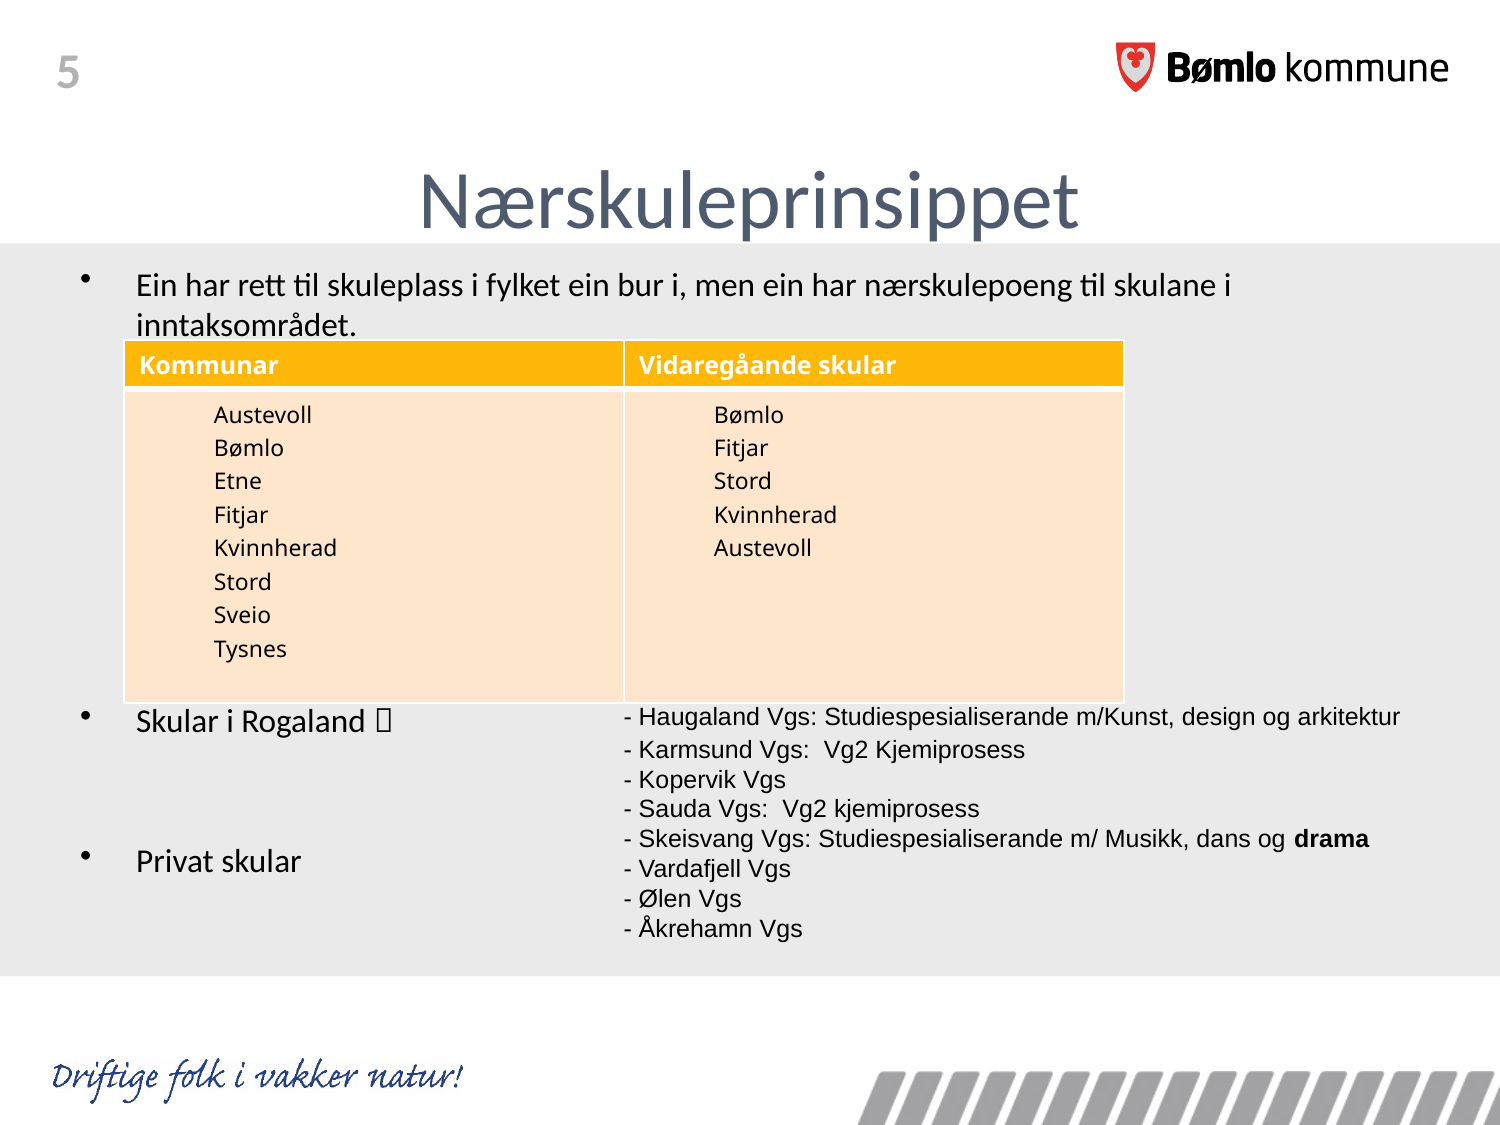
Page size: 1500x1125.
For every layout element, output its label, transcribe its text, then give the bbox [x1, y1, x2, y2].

picture [761, 1071, 1500, 1125]
list Ein har rett til skuleplass i fylket ein bur i, men ein har nærskulepoeng til skulane i inntaksområdet. Skular i Rogaland  Privat skular [64, 255, 1415, 1106]
table_header Vidaregåande skular [625, 341, 1123, 386]
title Nærskuleprinsippet [75, 101, 1425, 290]
picture [53, 1058, 64, 1104]
table_cell Austevoll Bømlo Etne Fitjar Kvinnherad Stord Sveio Tysnes [125, 392, 623, 702]
text_box - Haugaland Vgs: Studiespesialiserande m/Kunst, design og arkitektur - Karmsund Vgs: Vg2 Kjemiprosess - Kopervik Vgs - Sauda Vgs: Vg2 kjemiprosess - Skeisvang Vgs: Studiespesialiserande m/ Musikk, dans og drama - Vardafjell Vgs - Ølen Vgs - Åkrehamn Vgs [458, 680, 1425, 951]
table_header Kommunar [125, 341, 623, 386]
table_cell Bømlo Fitjar Stord Kvinnherad Austevoll [625, 392, 1123, 680]
